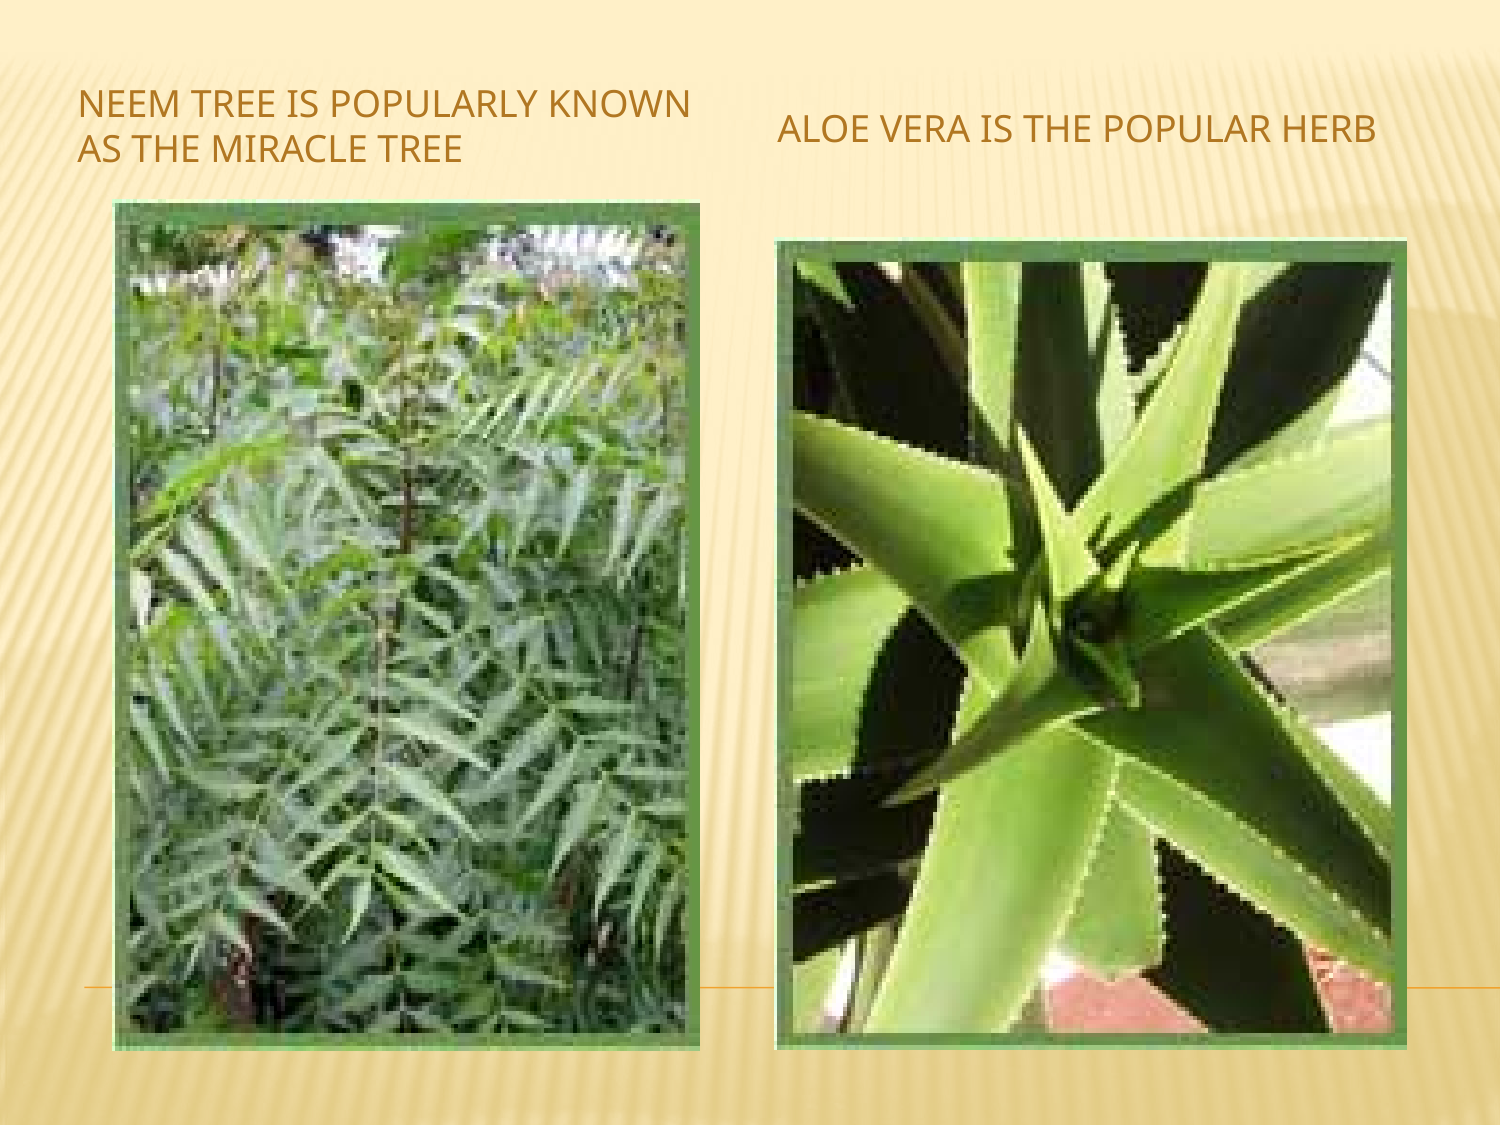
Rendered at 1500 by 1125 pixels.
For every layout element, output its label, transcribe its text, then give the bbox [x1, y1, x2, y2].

list Neem tree is popularly known as the Miracle Tree [62, 62, 725, 188]
list Aloe Vera is the popular herb [762, 75, 1426, 180]
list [774, 237, 1408, 1051]
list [112, 199, 701, 1051]
